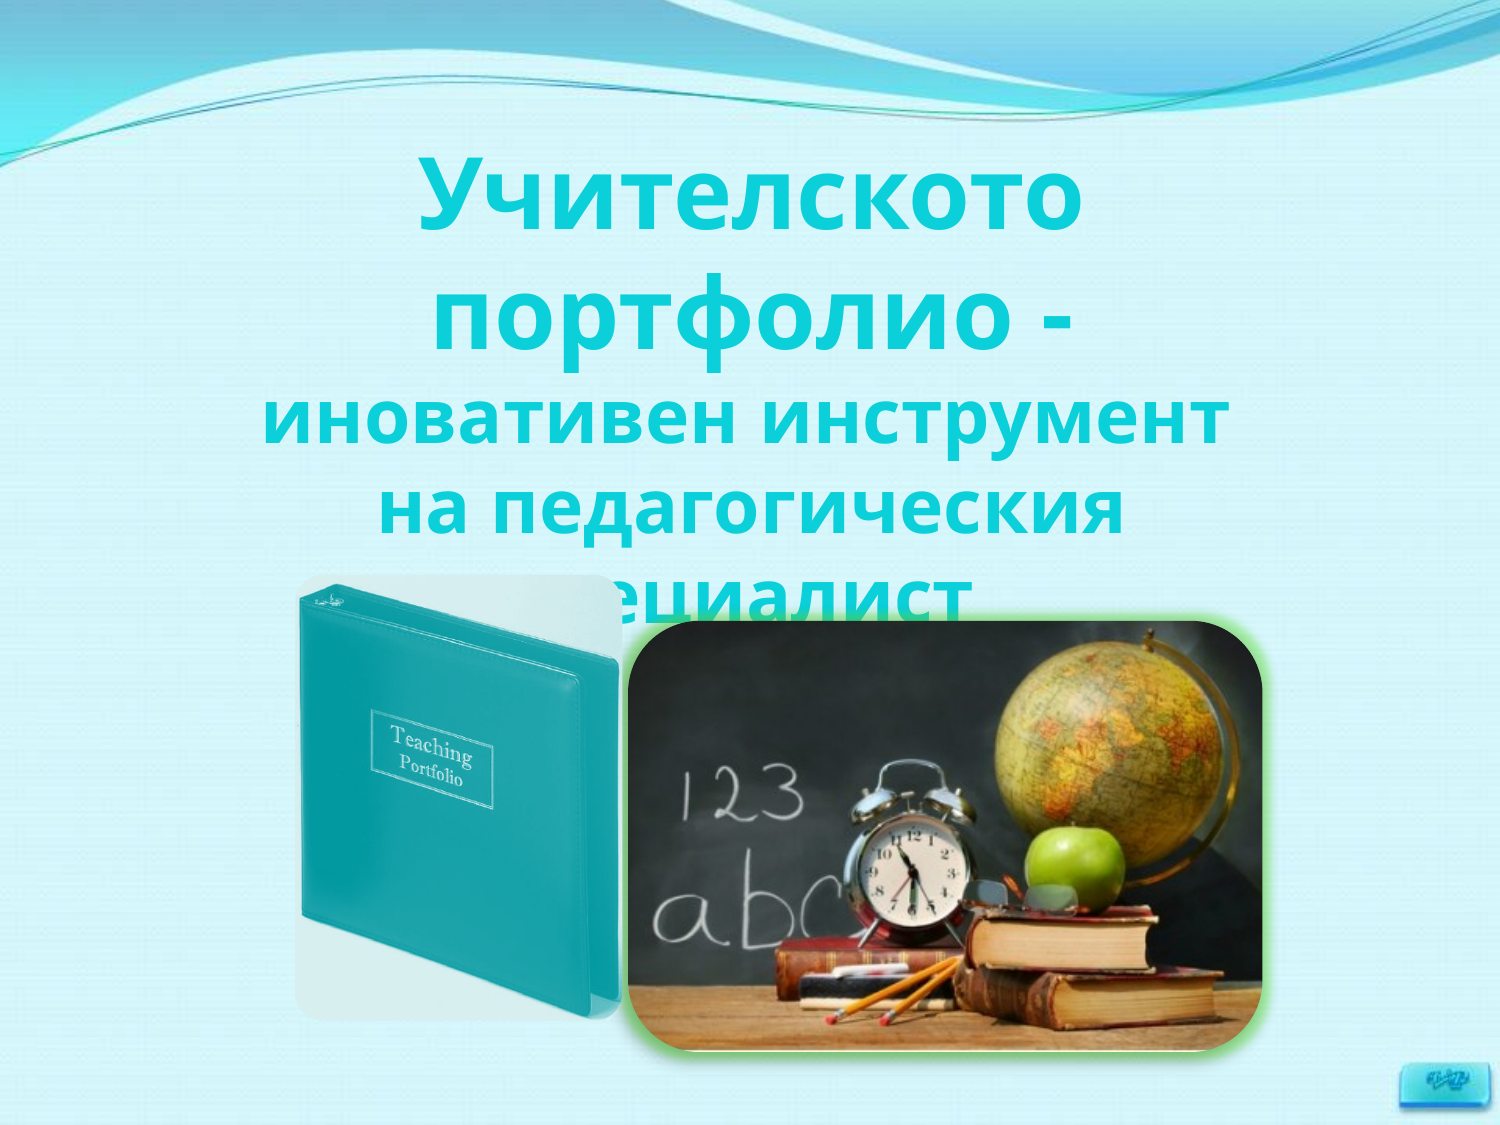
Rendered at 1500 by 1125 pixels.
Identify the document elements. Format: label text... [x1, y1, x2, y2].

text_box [294, 574, 1263, 1053]
picture [0, 0, 1500, 1125]
text_box Същност [287, 576, 294, 647]
text_box Същност [1263, 577, 1269, 647]
text_box Учителското портфолио - иновативен инструмент на педагогическия специалист [214, 121, 1290, 647]
